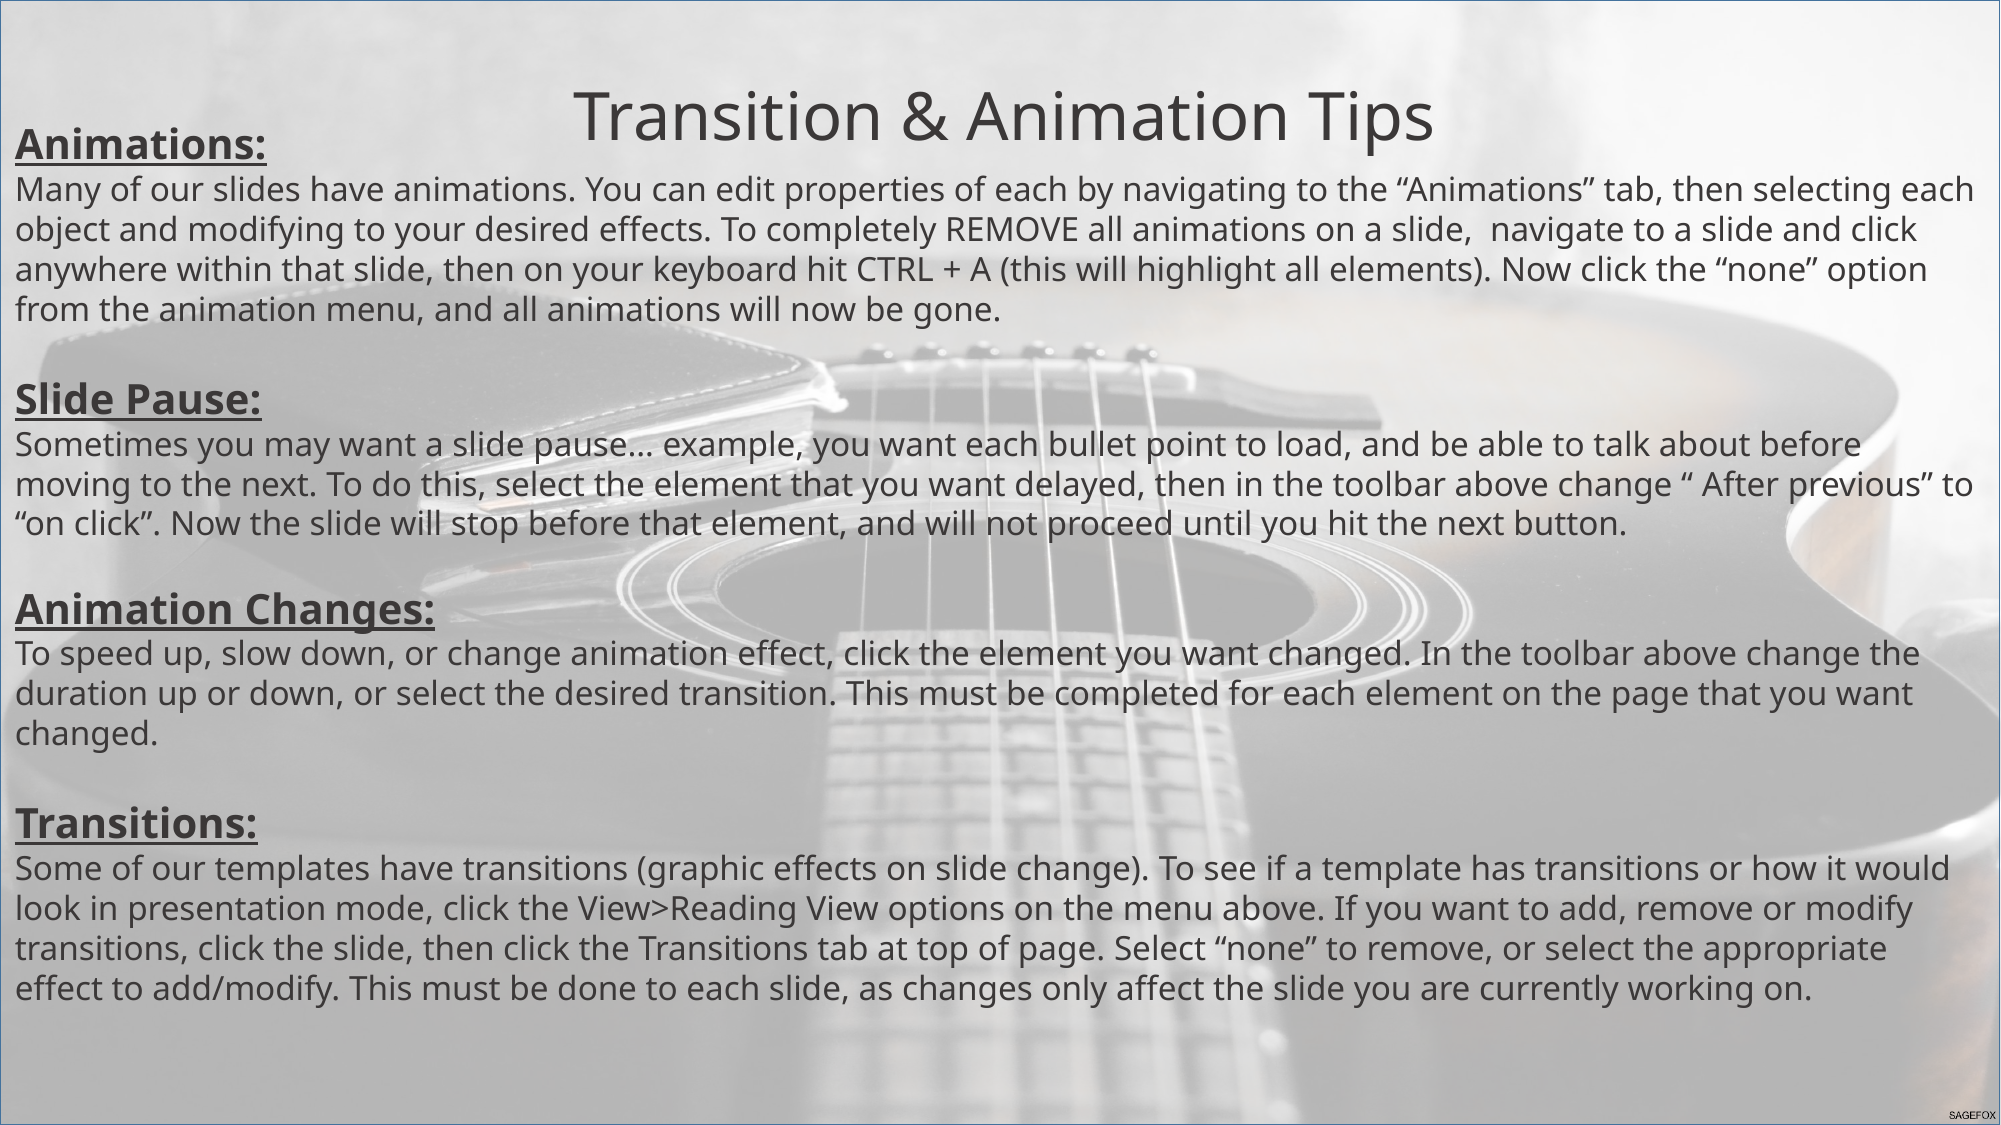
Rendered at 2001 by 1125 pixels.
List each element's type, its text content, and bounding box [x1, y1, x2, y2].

title Transition & Animation Tips [477, 59, 1532, 177]
text_box Animations: Many of our slides have animations. You can edit properties of each by navigating to the “Animations” tab, then selecting each object and modifying to your desired effects. To completely REMOVE all animations on a slide, navigate to a slide and click anywhere within that slide, then on your keyboard hit CTRL + A (this will highlight all elements). Now click the “none” option from the animation menu, and all animations will now be gone. Slide Pause: Sometimes you may want a slide pause… example, you want each bullet point to load, and be able to talk about before moving to the next. To do this, select the element that you want delayed, then in the toolbar above change “ After previous” to “on click”. Now the slide will stop before that element, and will not proceed until you hit the next button. Animation Changes: To speed up, slow down, or change animation effect, click the element you want changed. In the toolbar above change the duration up or down, or select the desired transition. This must be completed for each element on the page that you want changed. Transitions: Some of our templates have transitions (graphic effects on slide change). To see if a template has transitions or how it would look in presentation mode, click the View>Reading View options on the menu above. If you want to add, remove or modify transitions, click the slide, then click the Transitions tab at top of page. Select “none” to remove, or select the appropriate effect to add/modify. This must be done to each slide, as changes only affect the slide you are currently working on. [0, 0, 2000, 1125]
